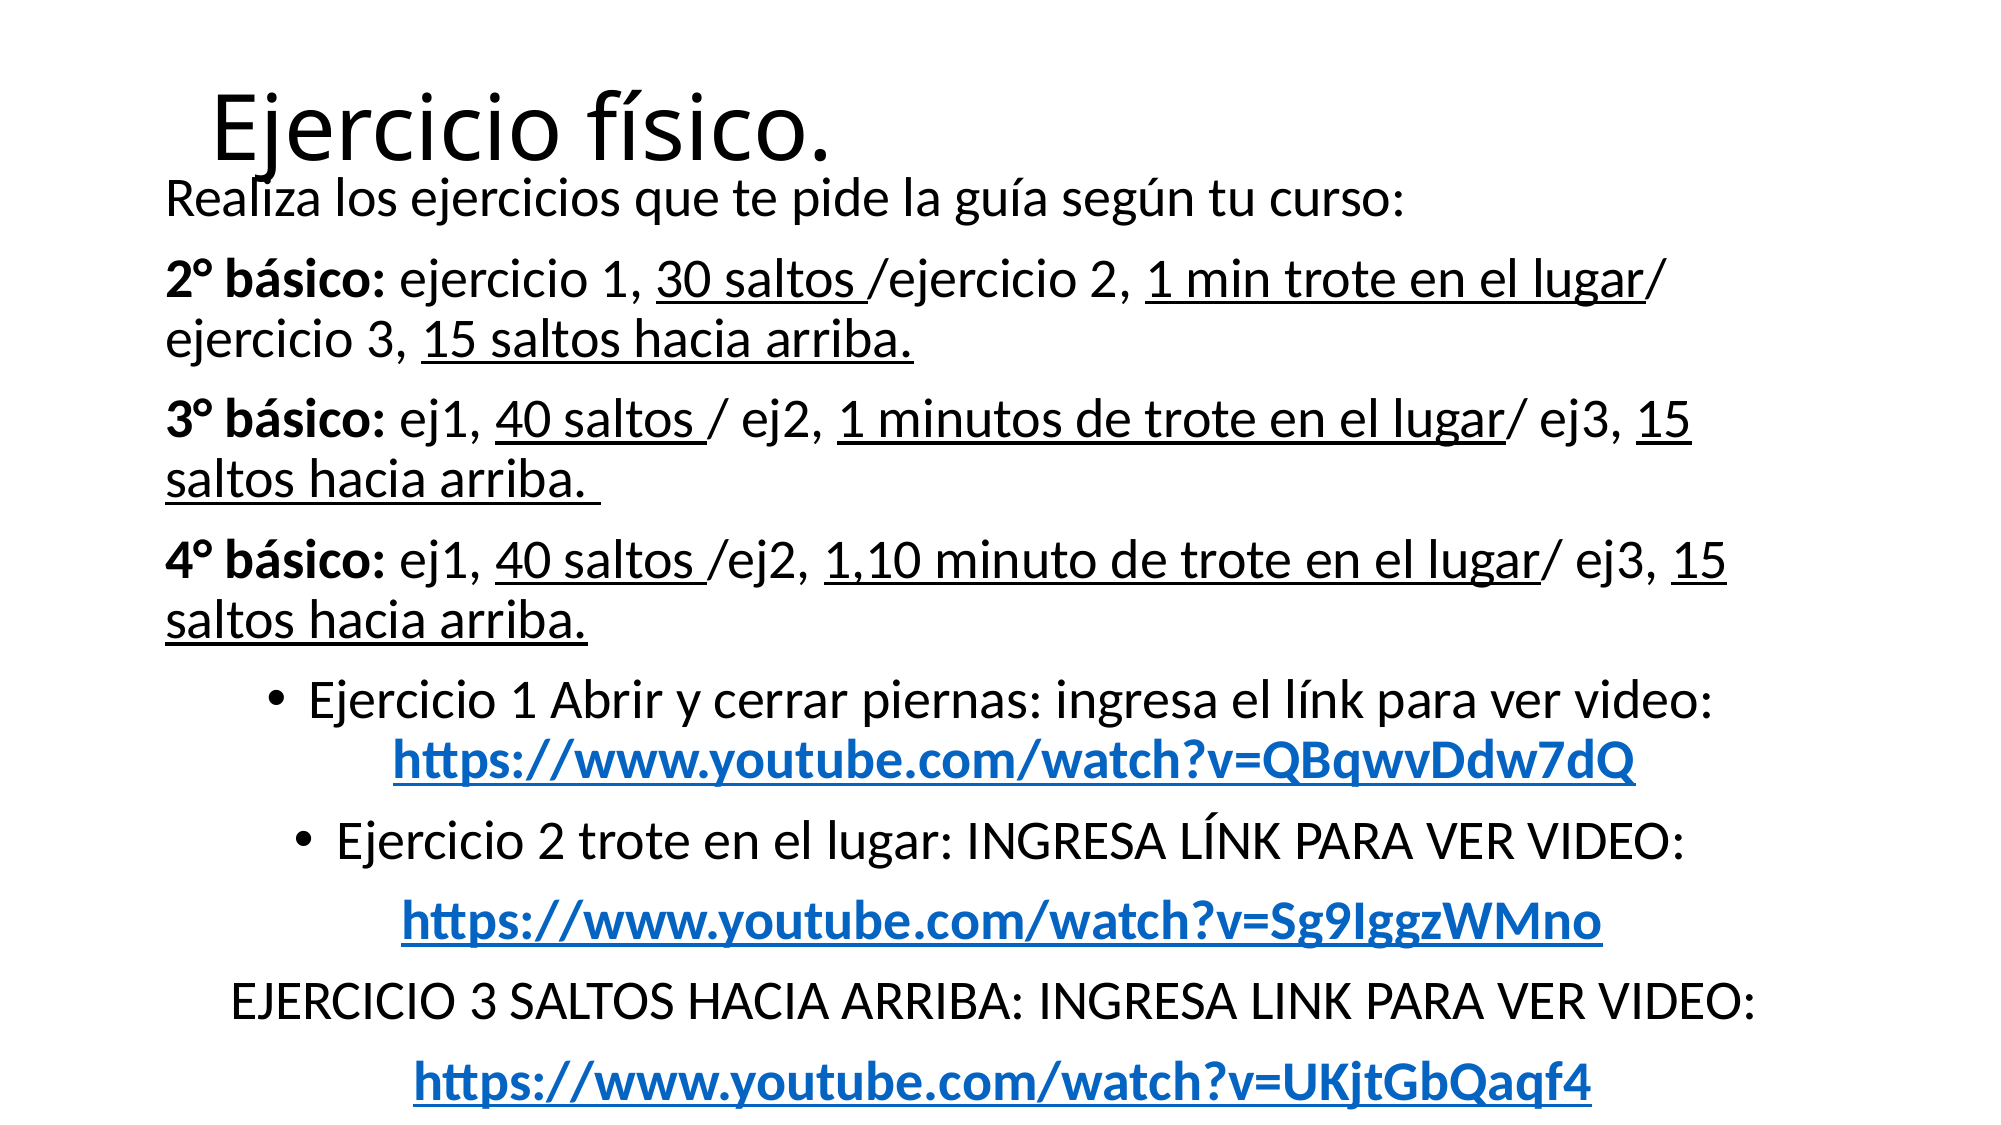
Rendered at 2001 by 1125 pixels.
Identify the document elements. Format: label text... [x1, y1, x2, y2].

list Realiza los ejercicios que te pide la guía según tu curso: 2° básico: ejercicio 1, 30 saltos /ejercicio 2, 1 min trote en el lugar/ ejercicio 3, 15 saltos hacia arriba. 3° básico: ej1, 40 saltos / ej2, 1 minutos de trote en el lugar/ ej3, 15 saltos hacia arriba. 4° básico: ej1, 40 saltos /ej2, 1,10 minuto de trote en el lugar/ ej3, 15 saltos hacia arriba. Ejercicio 1 Abrir y cerrar piernas: ingresa el línk para ver video: https://www.youtube.com/watch?v=QBqwvDdw7dQ Ejercicio 2 trote en el lugar: INGRESA LÍNK PARA VER VIDEO: https://www.youtube.com/watch?v=Sg9IggzWMno EJERCICIO 3 SALTOS HACIA ARRIBA: INGRESA LINK PARA VER VIDEO: https://www.youtube.com/watch?v=UKjtGbQaqf4 [150, 161, 1851, 1125]
title Ejercicio físico. [194, 0, 1895, 262]
